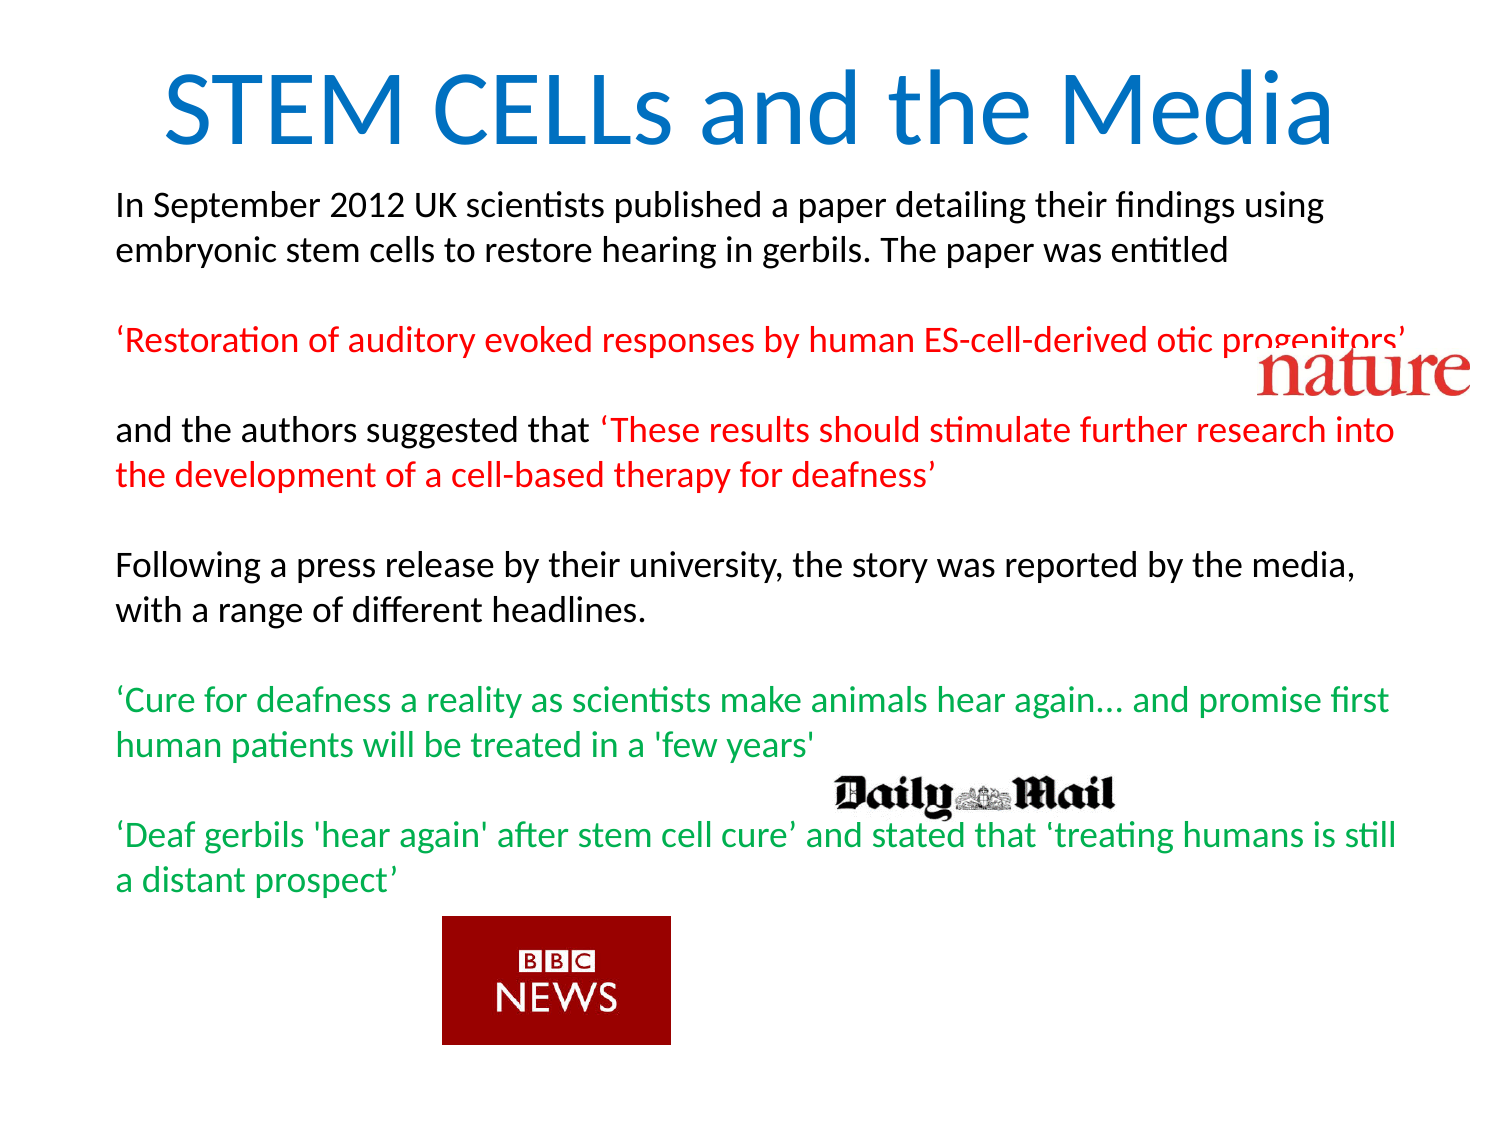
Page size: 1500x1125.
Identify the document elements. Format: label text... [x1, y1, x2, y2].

text_box STEM CELLs and the Media [76, 29, 1424, 271]
picture [442, 916, 671, 1045]
text_box In September 2012 UK scientists published a paper detailing their findings using embryonic stem cells to restore hearing in gerbils. The paper was entitled ‘Restoration of auditory evoked responses by human ES-cell-derived otic progenitors’ and the authors suggested that ‘These results should stimulate further research into the development of a cell-based therapy for deafness’ Following a press release by their university, the story was reported by the media, with a range of different headlines. ‘Cure for deafness a reality as scientists make animals hear again... and promise first human patients will be treated in a 'few years' ‘Deaf gerbils 'hear again' after stem cell cure’ and stated that ‘treating humans is still a distant prospect’ [100, 172, 1424, 908]
picture [1257, 347, 1470, 396]
picture [832, 772, 1118, 823]
